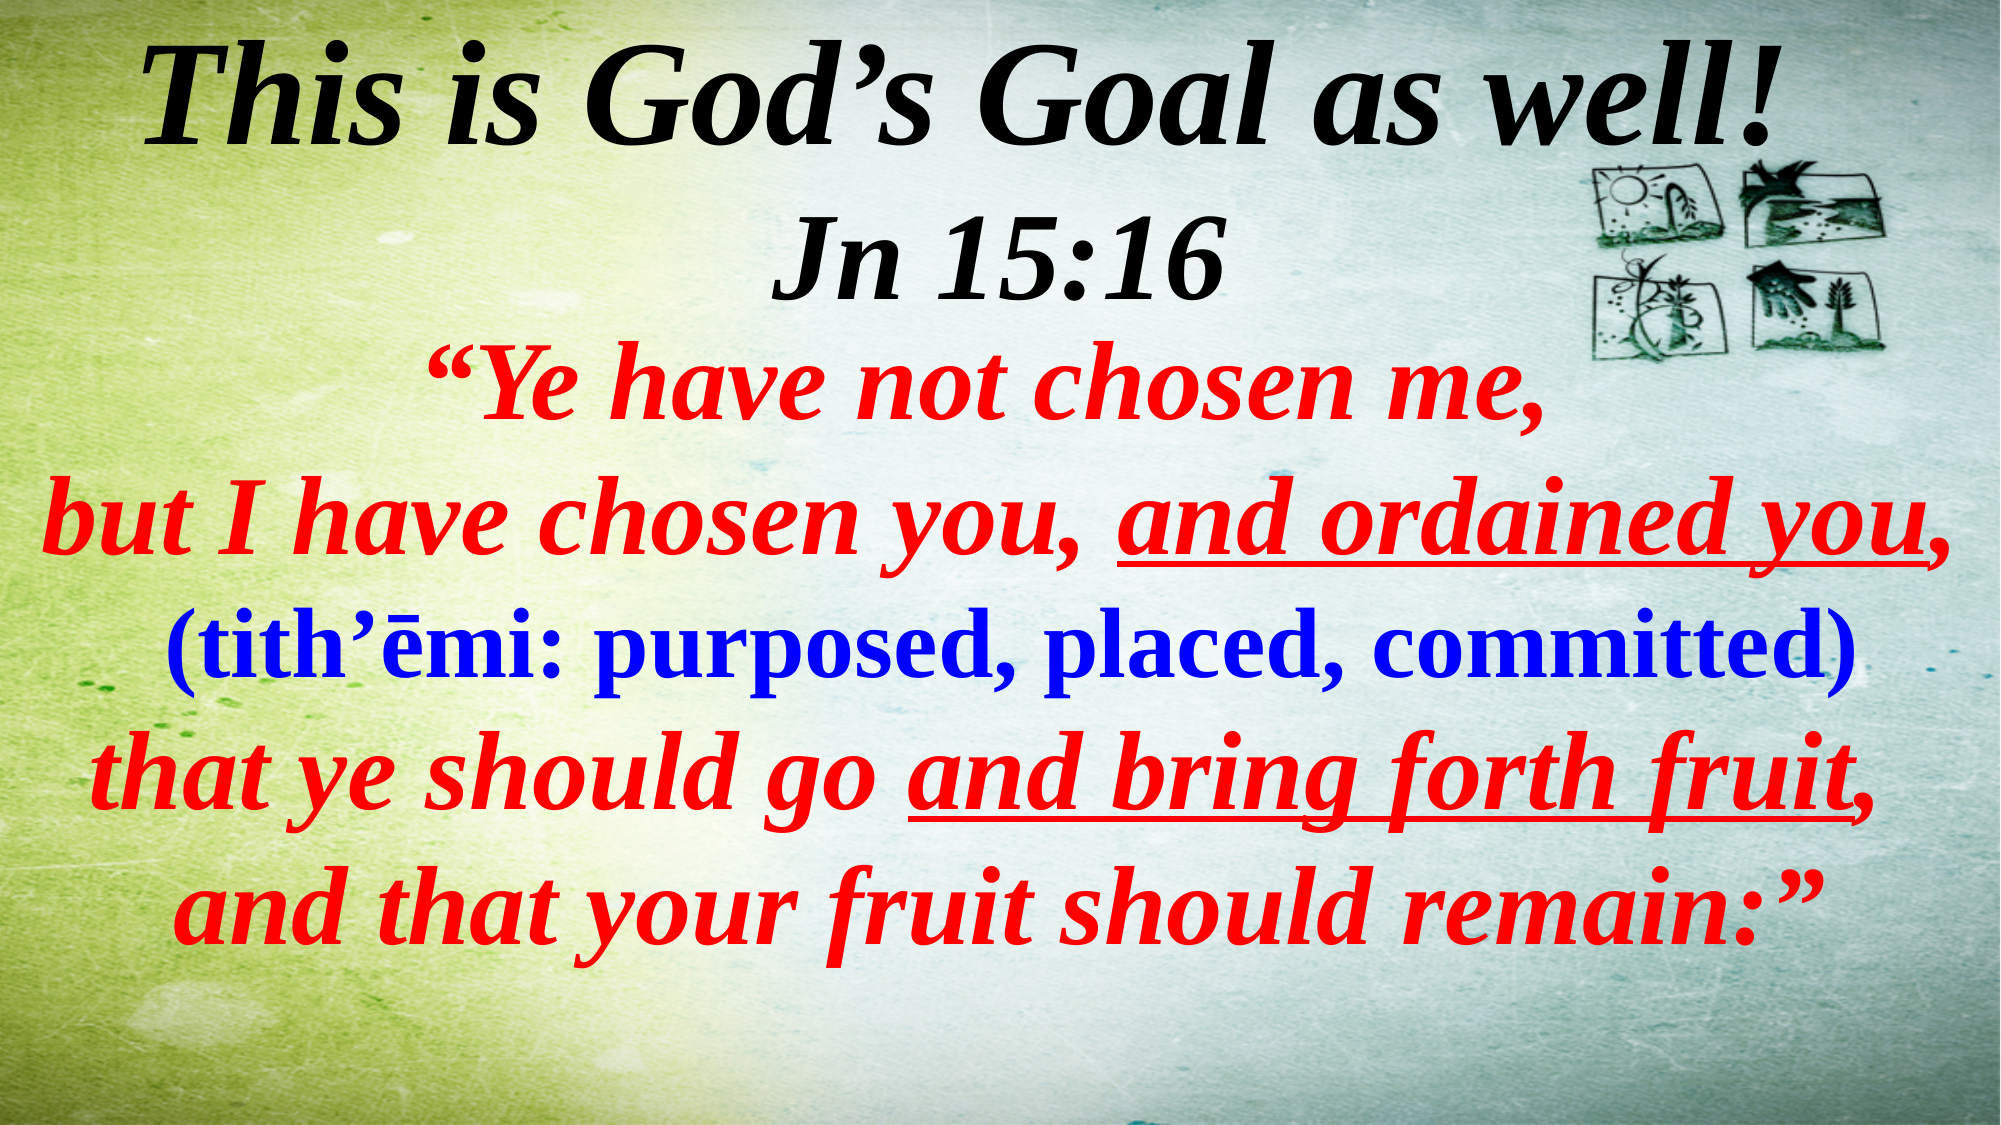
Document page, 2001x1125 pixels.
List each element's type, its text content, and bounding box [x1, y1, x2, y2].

picture [0, 0, 2001, 1125]
text_box This is God’s Goal as well! Jn 15:16 [24, 0, 1975, 299]
text_box “Ye have not chosen me, but I have chosen you, and ordained you, (tith’ēmi: purposed, placed, committed) that ye should go and bring forth fruit, and that your fruit should remain:” [18, 299, 1982, 1075]
